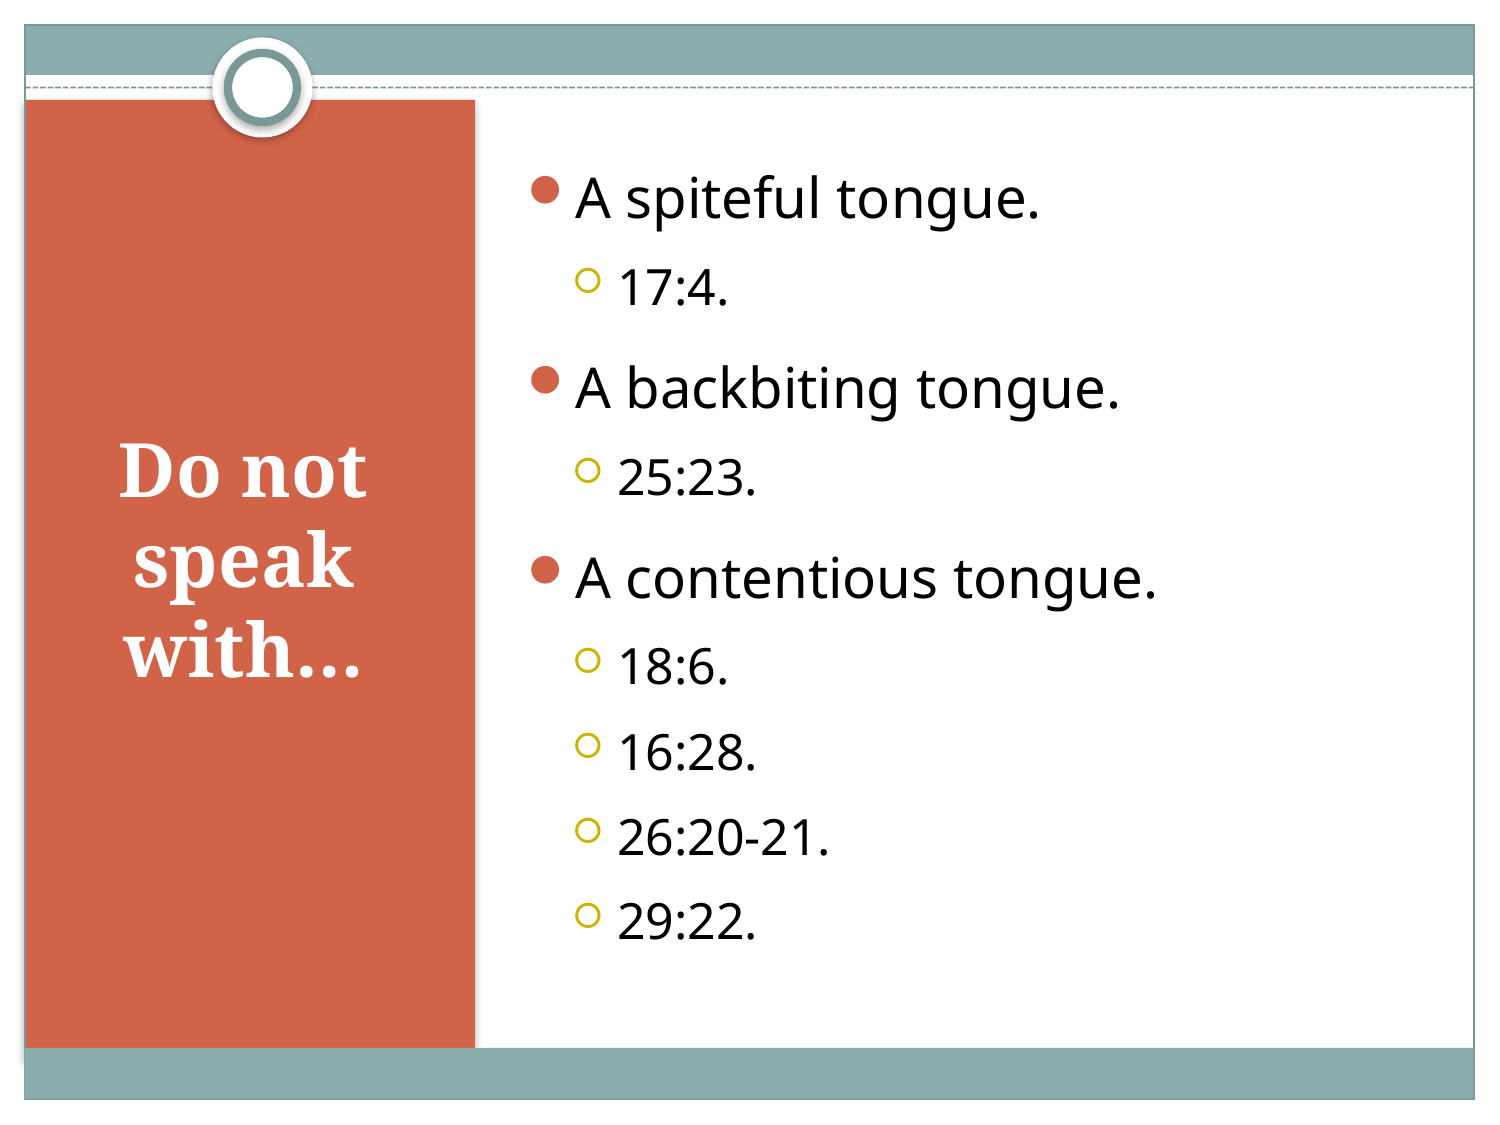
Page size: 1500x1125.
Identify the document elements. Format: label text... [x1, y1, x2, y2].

list A spiteful tongue. 17:4. A backbiting tongue. 25:23. A contentious tongue. 18:6. 16:28. 26:20-21. 29:22. [512, 112, 1438, 1000]
title Do not speak with… [50, 399, 438, 700]
